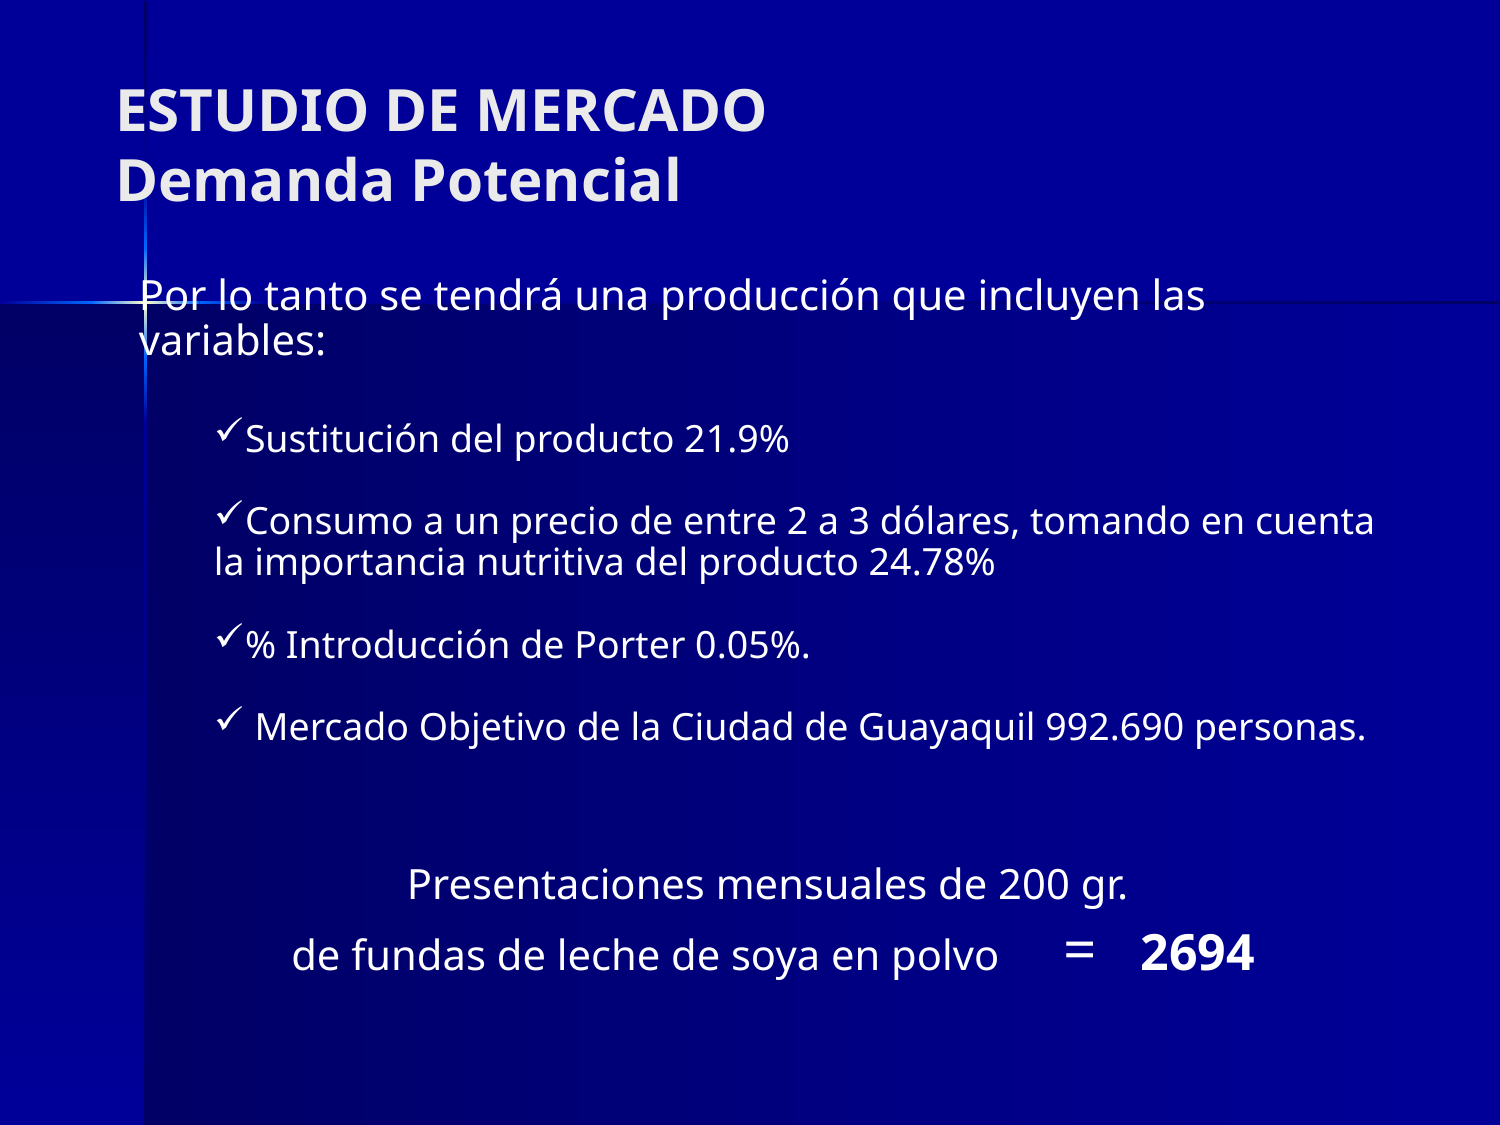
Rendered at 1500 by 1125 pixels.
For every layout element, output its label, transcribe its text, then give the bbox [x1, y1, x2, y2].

subtitle Por lo tanto se tendrá una producción que incluyen las variables: Sustitución del producto 21.9% Consumo a un precio de entre 2 a 3 dólares, tomando en cuenta la importancia nutritiva del producto 24.78% % Introducción de Porter 0.05%. Mercado Objetivo de la Ciudad de Guayaquil 992.690 personas. Presentaciones mensuales de 200 gr. de fundas de leche de soya en polvo = 2694 [123, 266, 1412, 1059]
title ESTUDIO DE MERCADO Demanda Potencial [100, 66, 1376, 292]
